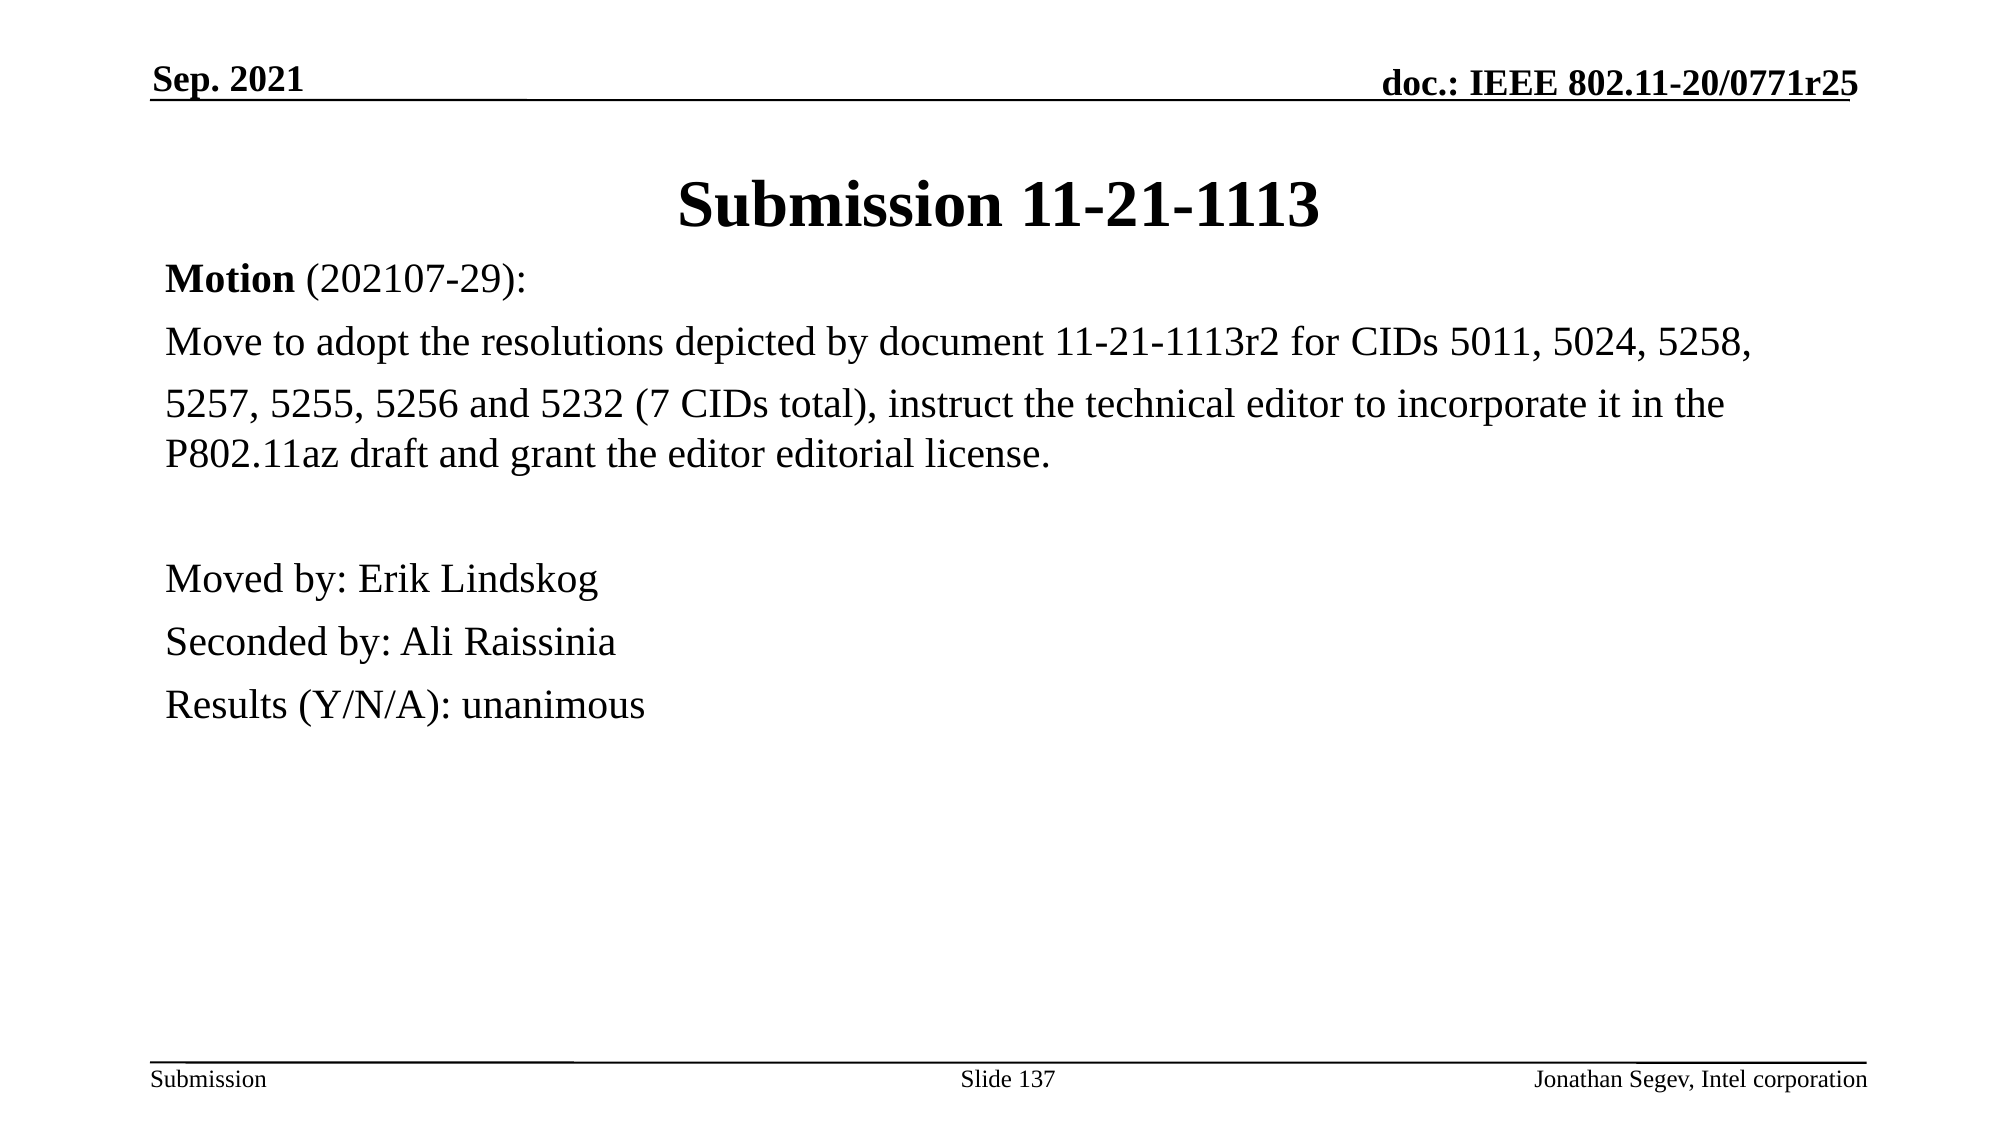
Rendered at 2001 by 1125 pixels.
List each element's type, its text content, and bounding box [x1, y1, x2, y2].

footer Jonathan Segev, Intel corporation [1171, 1061, 1869, 1093]
title Submission 11-21-1113 [149, 112, 1850, 243]
list Motion (202107-29): Move to adopt the resolutions depicted by document 11-21-1113r2 for CIDs 5011, 5024, 5258, 5257, 5255, 5256 and 5232 (7 CIDs total), instruct the technical editor to incorporate it in the P802.11az draft and grant the editor editorial license. Moved by: Erik Lindskog Seconded by: Ali Raissinia Results (Y/N/A): unanimous [149, 243, 1850, 1000]
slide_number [152, 54, 563, 100]
slide_number Slide 137 [950, 1061, 1067, 1123]
